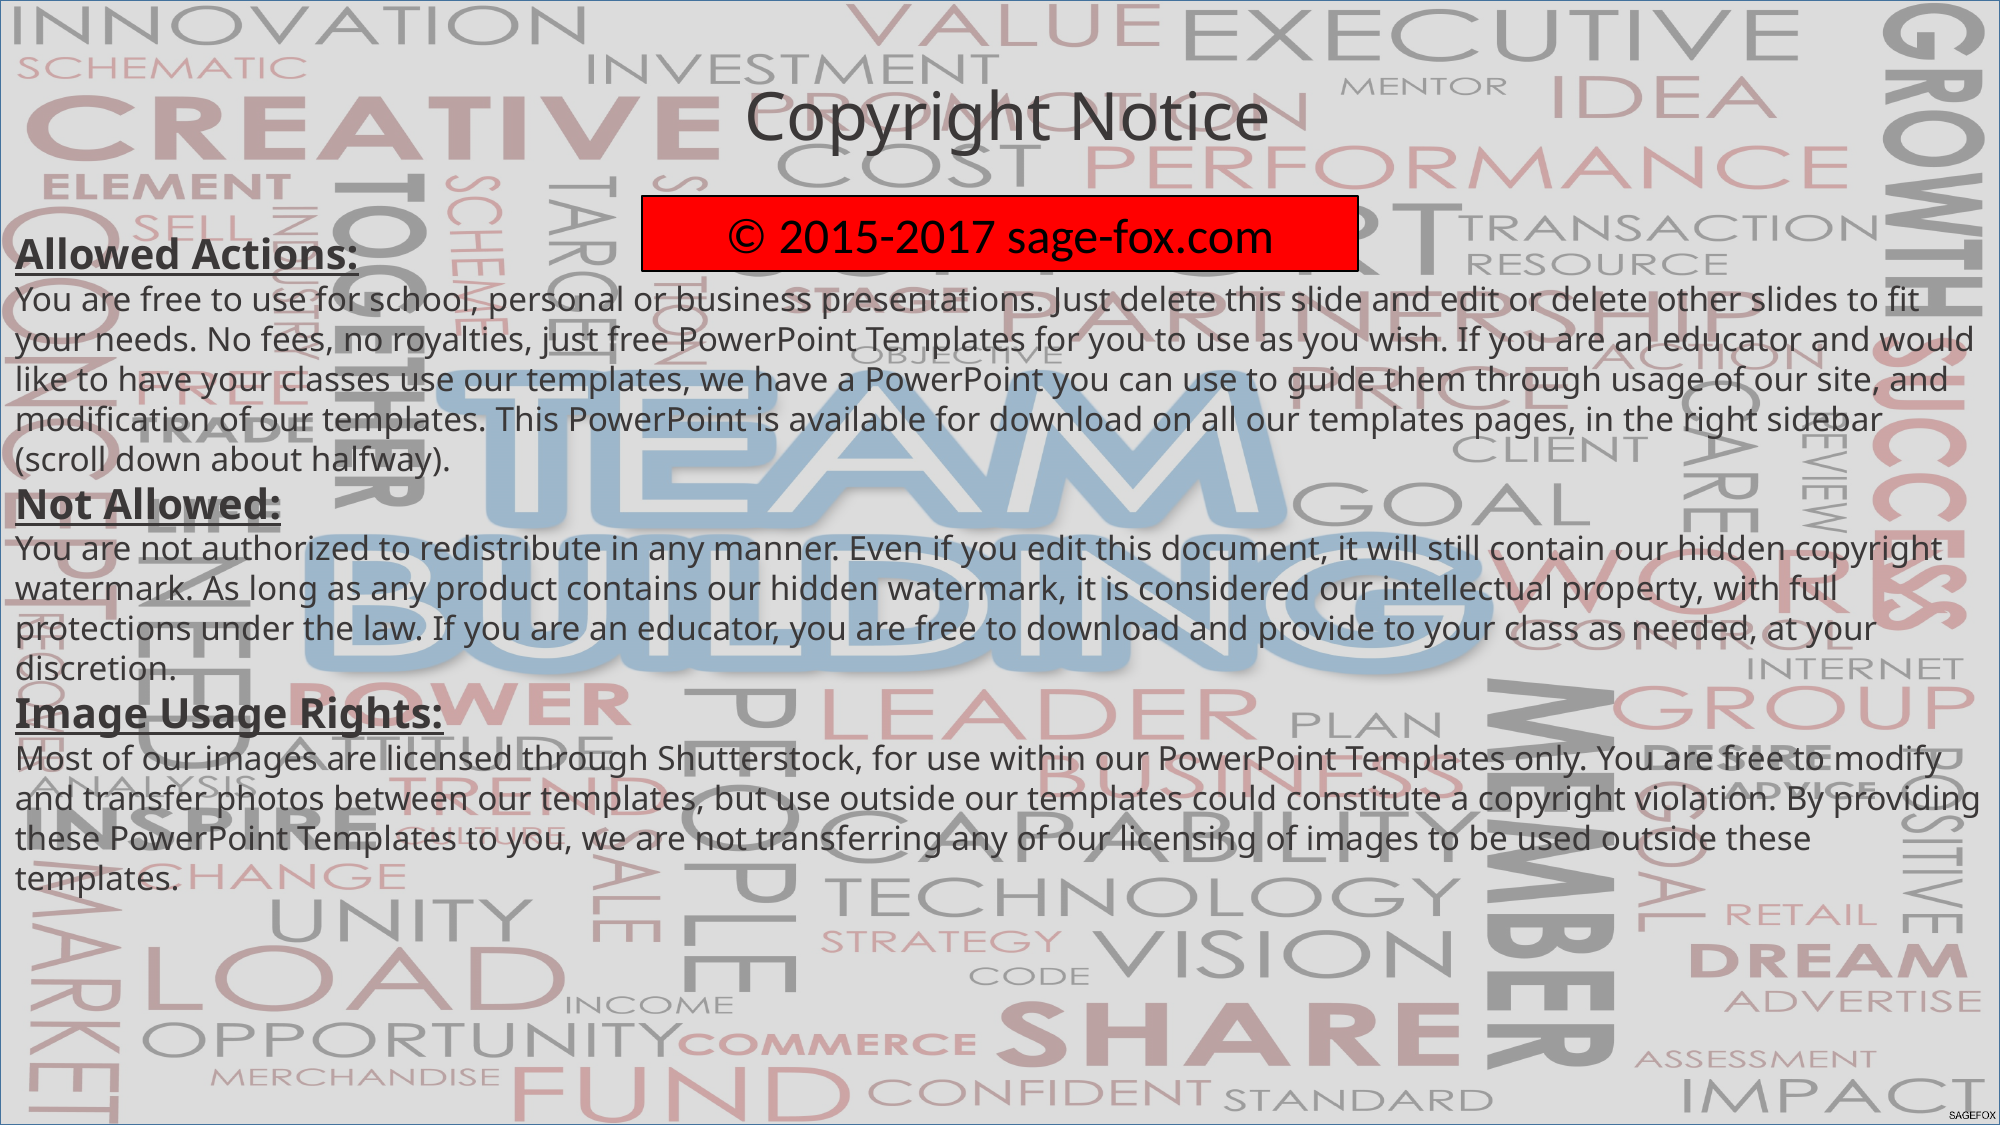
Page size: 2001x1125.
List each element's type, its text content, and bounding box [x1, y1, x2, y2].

text_box Allowed Actions: You are free to use for school, personal or business presentations. Just delete this slide and edit or delete other slides to fit your needs. No fees, no royalties, just free PowerPoint Templates for you to use as you wish. If you are an educator and would like to have your classes use our templates, we have a PowerPoint you can use to guide them through usage of our site, and modification of our templates. This PowerPoint is available for download on all our templates pages, in the right sidebar (scroll down about halfway). Not Allowed: You are not authorized to redistribute in any manner. Even if you edit this document, it will still contain our hidden copyright watermark. As long as any product contains our hidden watermark, it is considered our intellectual property, with full protections under the law. If you are an educator, you are free to download and provide to your class as needed, at your discretion. Image Usage Rights: Most of our images are licensed through Shutterstock, for use within our PowerPoint Templates only. You are free to modify and transfer photos between our templates, but use outside our templates could constitute a copyright violation. By providing these PowerPoint Templates to you, we are not transferring any of our licensing of images to be used outside these templates. [0, 0, 2000, 1125]
text_box © 2015-2017 sage-fox.com [641, 196, 1358, 272]
title Copyright Notice [493, 60, 1524, 178]
